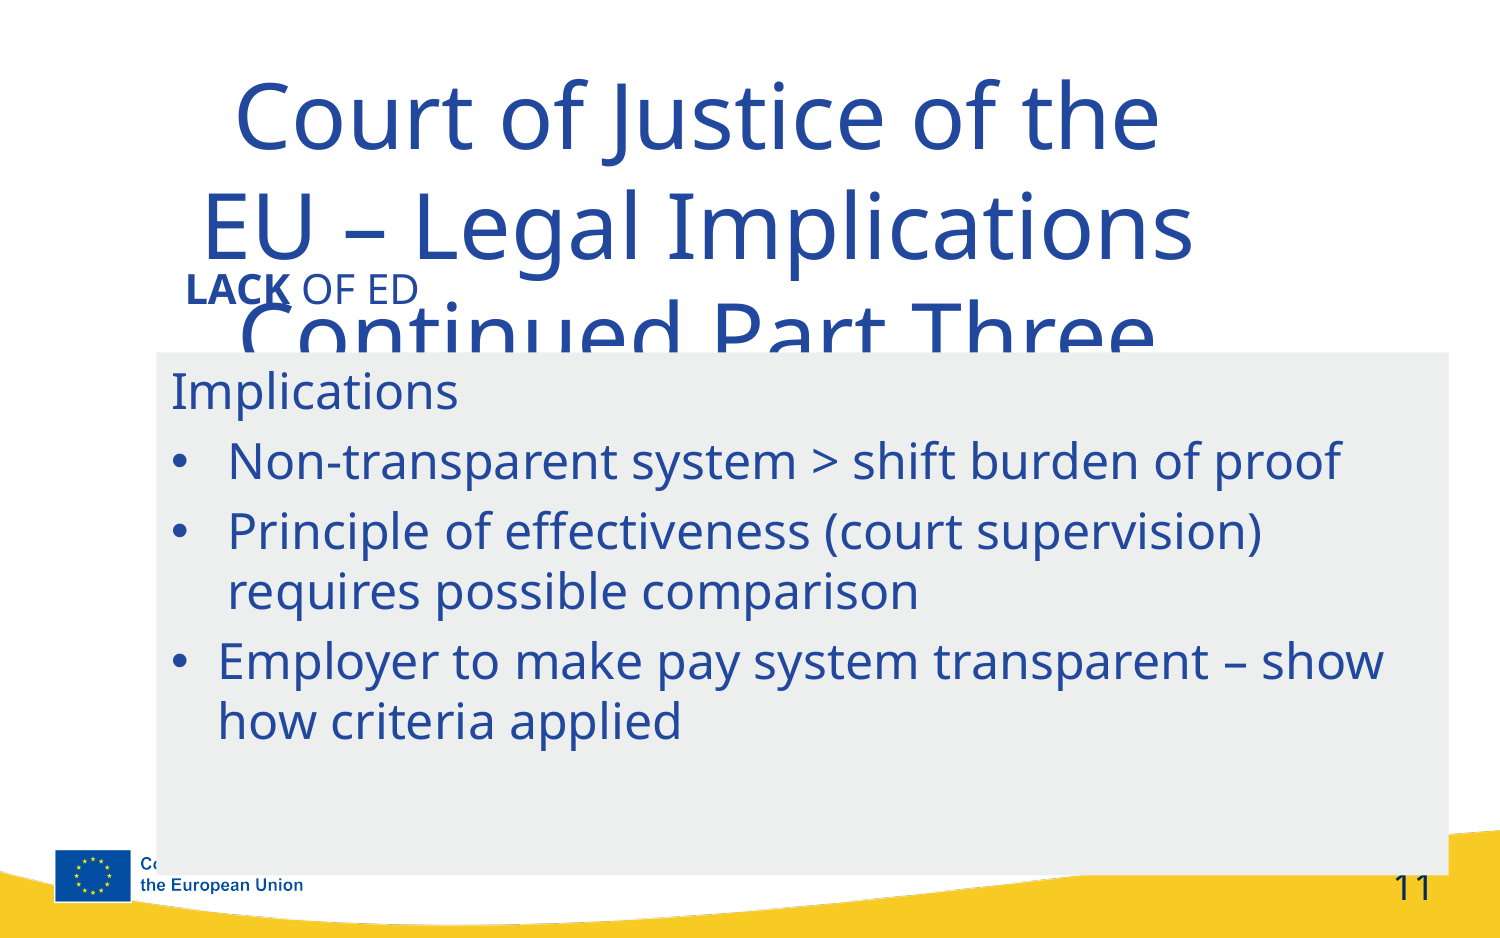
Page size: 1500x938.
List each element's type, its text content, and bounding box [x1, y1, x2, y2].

list Implications Non-transparent system > shift burden of proof Principle of effectiveness (court supervision) requires possible comparison Employer to make pay system transparent – show how criteria applied [156, 352, 1449, 876]
title Court of Justice of the EU – Legal Implications Continued Part Three [156, 50, 1241, 231]
list LACK OF ED [169, 255, 879, 344]
slide_number 11 [1100, 855, 1450, 929]
picture [52, 847, 322, 905]
